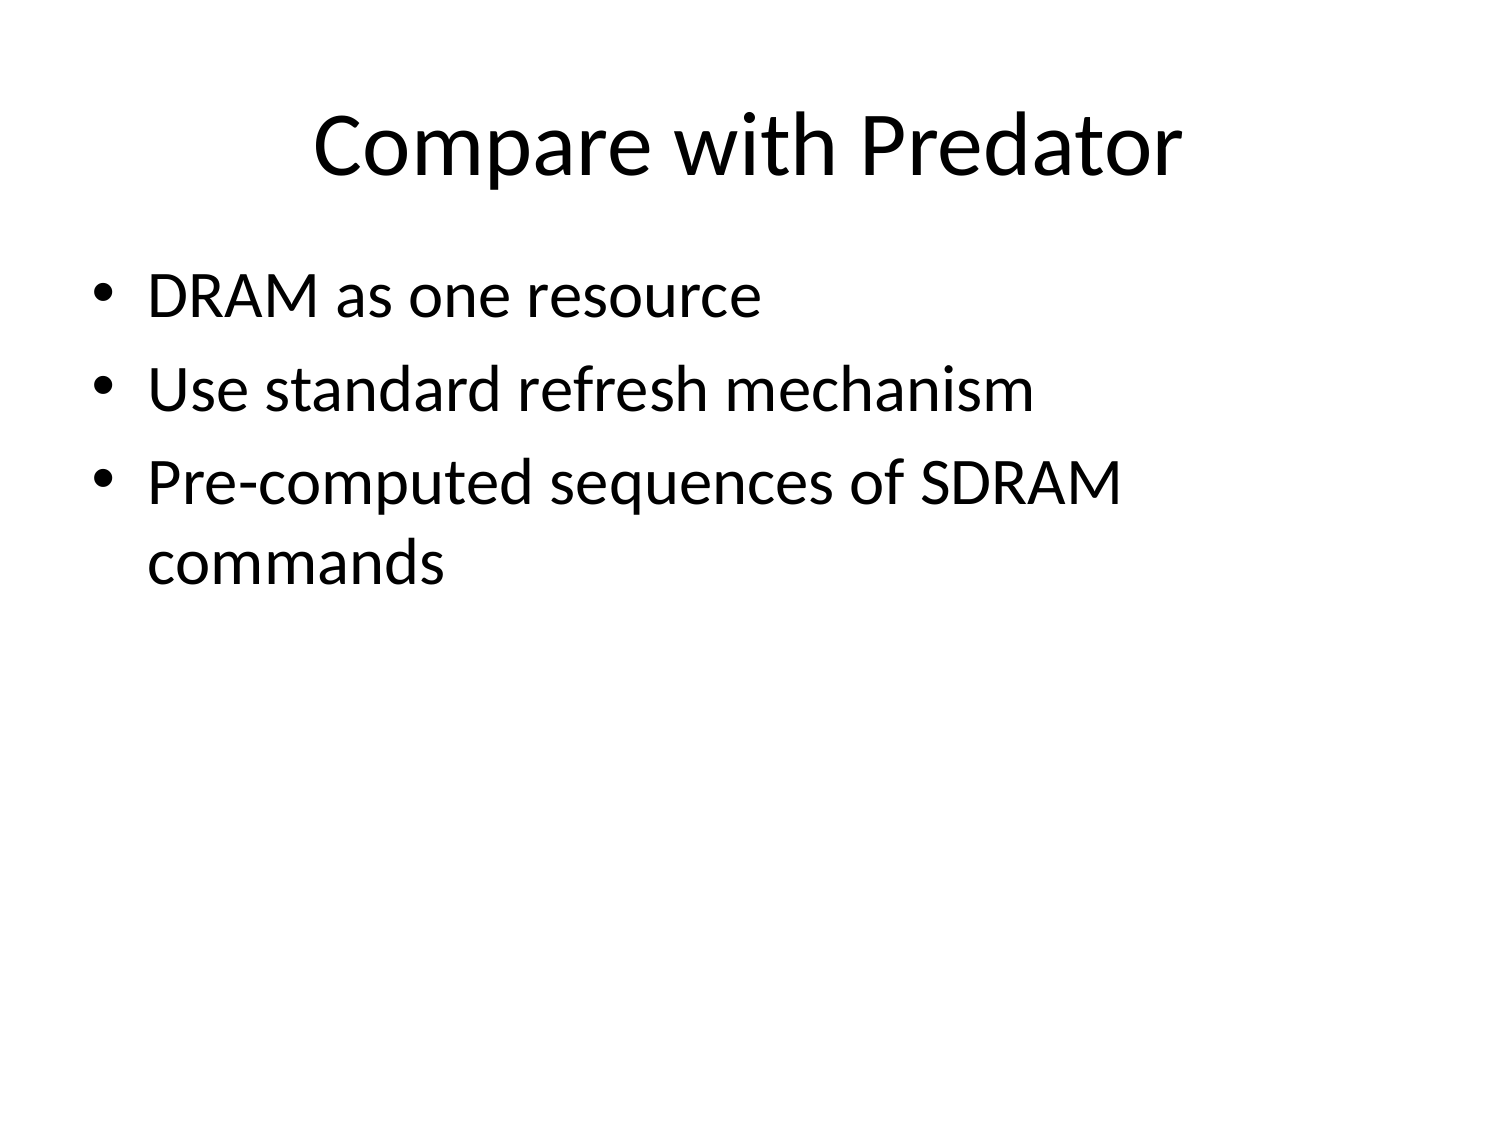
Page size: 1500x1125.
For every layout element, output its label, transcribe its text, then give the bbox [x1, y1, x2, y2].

list DRAM as one resource Use standard refresh mechanism Pre-computed sequences of SDRAM commands [76, 243, 1427, 917]
title Compare with Predator [75, 45, 1425, 233]
